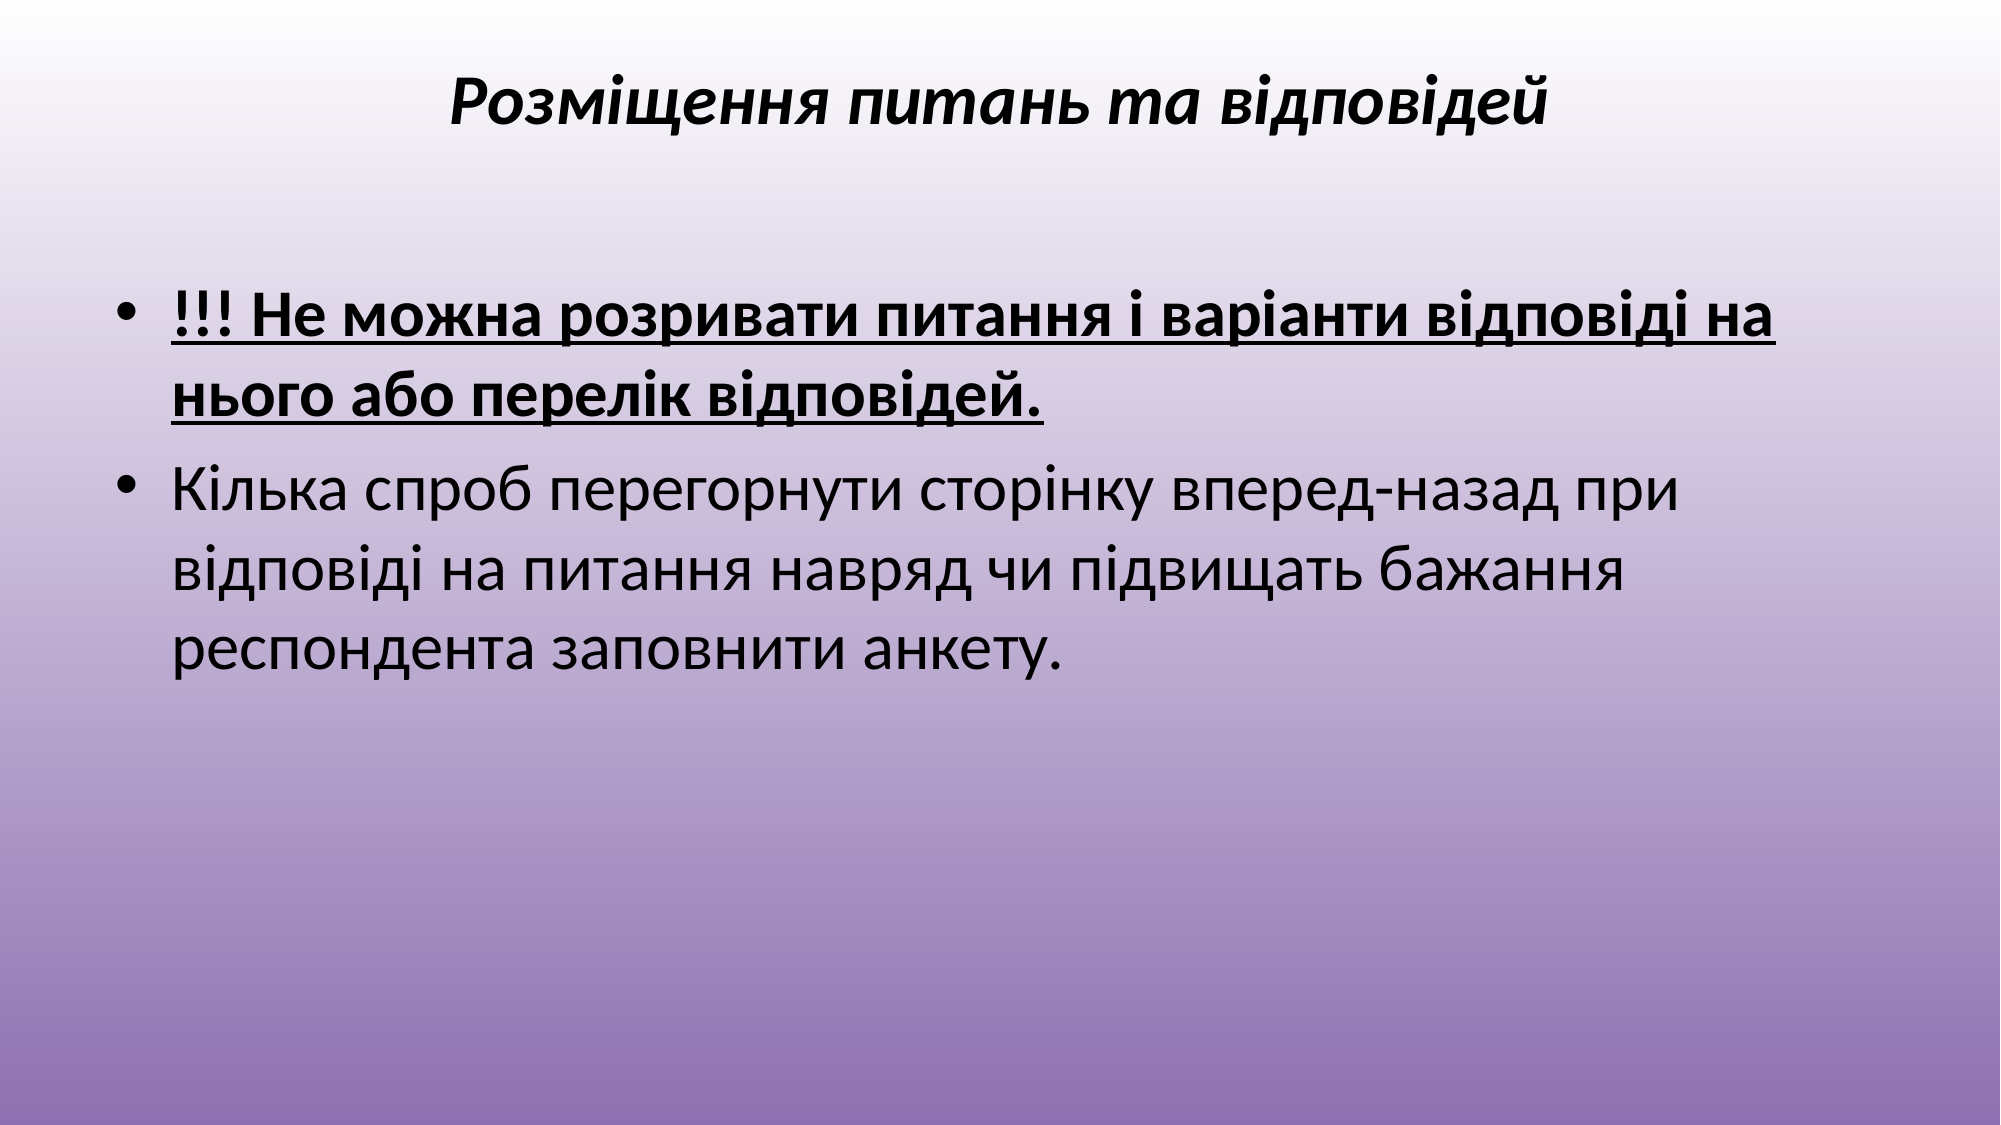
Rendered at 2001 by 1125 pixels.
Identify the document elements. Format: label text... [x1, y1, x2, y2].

list !!! Не можна розривати питання і варіанти відповіді на нього або перелік відповідей. Кілька спроб перегорнути сторінку вперед-назад при відповіді на питання навряд чи підвищать бажання респондента заповнити анкету. [99, 262, 1900, 1005]
title Розміщення питань та відповідей [99, 45, 1900, 233]
